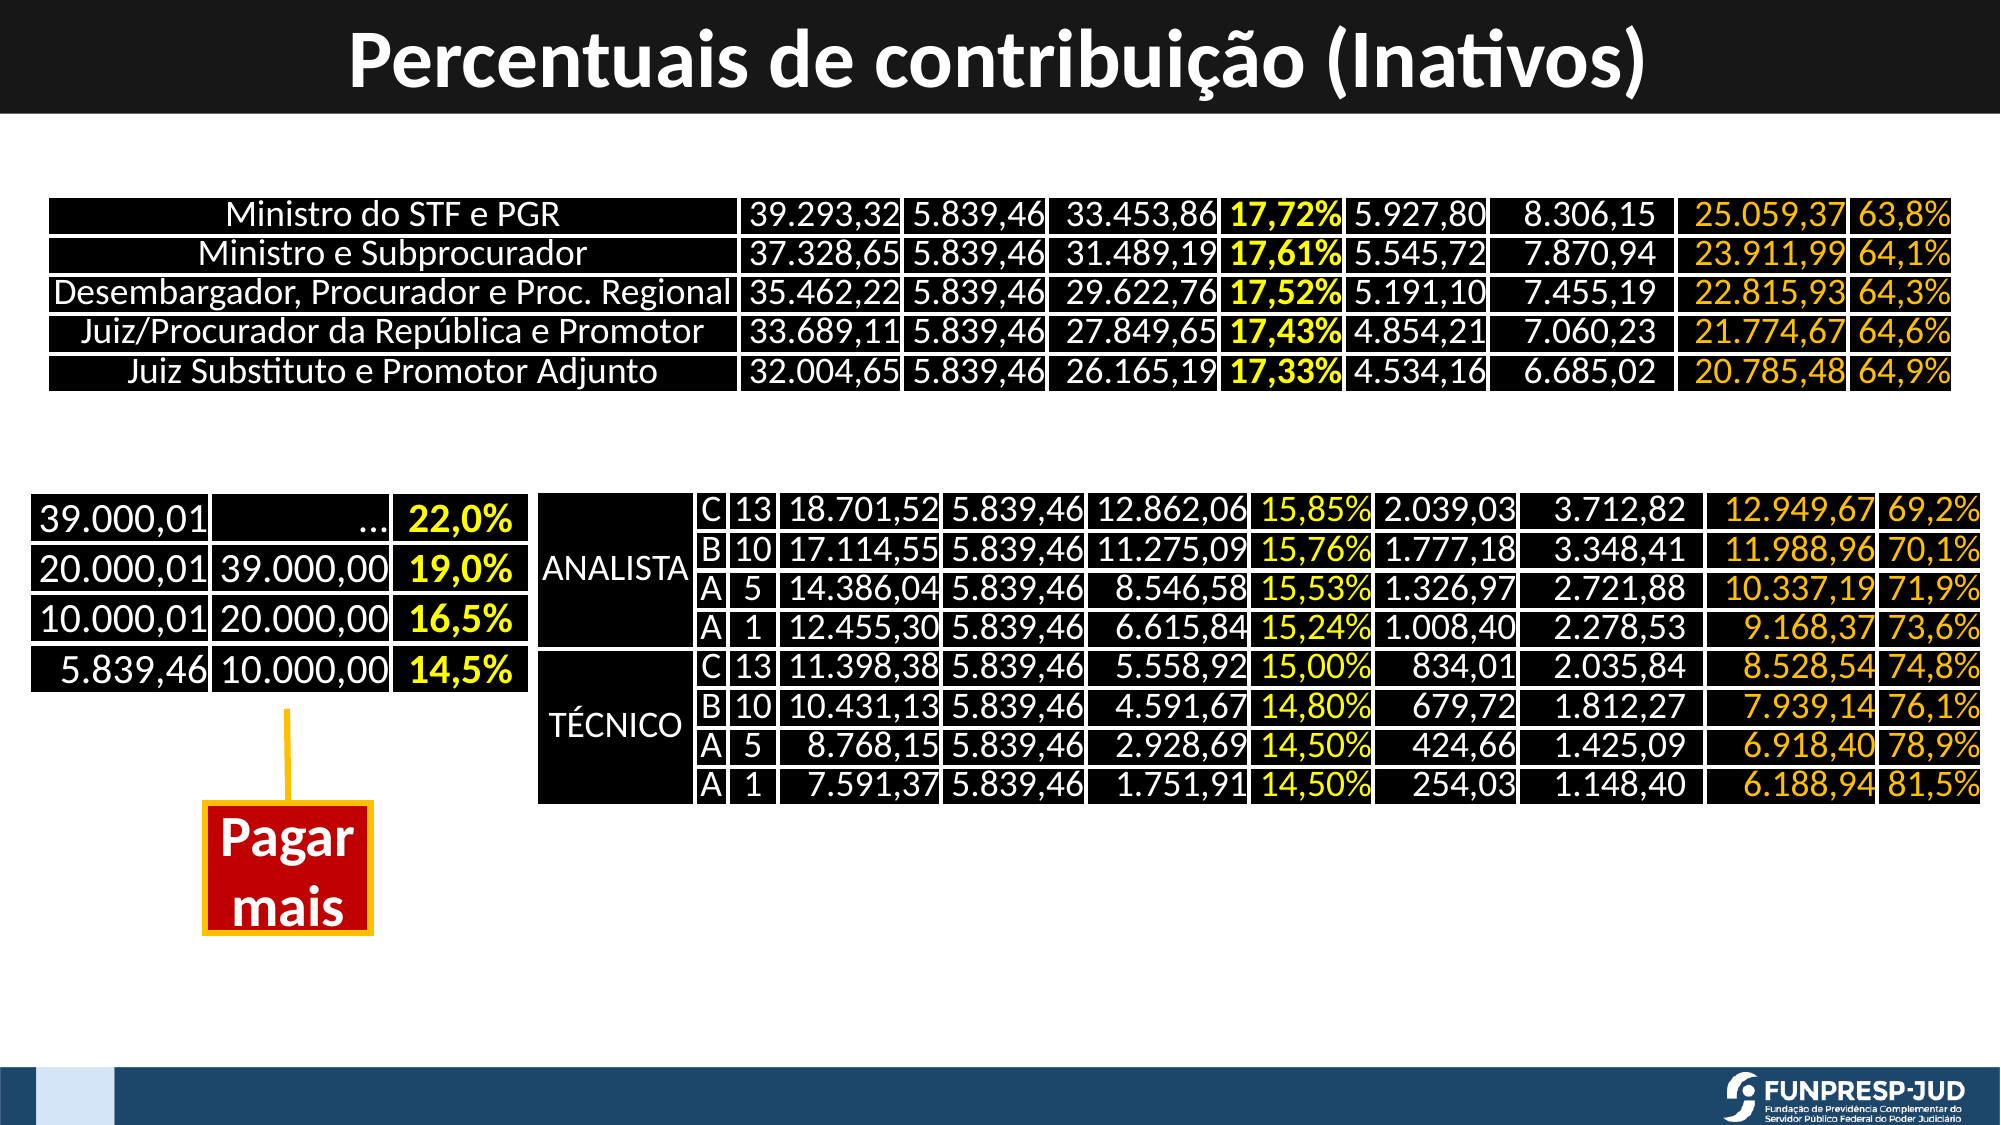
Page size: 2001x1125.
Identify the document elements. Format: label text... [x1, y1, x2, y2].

table_cell 20.000,01 [31, 545, 208, 591]
table_cell 14.386,04 [780, 573, 939, 608]
table_header 5.839,46 [904, 198, 1045, 234]
table_cell B [697, 690, 726, 726]
table_cell 5.839,46 [943, 730, 1084, 765]
table_cell 10.337,19 [1707, 573, 1875, 608]
table_cell Desembargador, Procurador e Proc. Regional [49, 277, 737, 312]
table_cell 5.839,46 [31, 646, 208, 692]
table_cell 2.035,84 [1520, 651, 1703, 686]
table_cell 74,8% [1879, 651, 1980, 686]
table_cell 7.060,23 [1490, 316, 1674, 352]
table_cell 14,80% [1251, 690, 1371, 726]
table_cell 9.168,37 [1707, 612, 1875, 647]
table_header 17,72% [1221, 198, 1342, 234]
table_cell 81,5% [1879, 769, 1980, 804]
table_cell 11.988,96 [1707, 533, 1875, 568]
table_cell 17,52% [1221, 277, 1342, 312]
table_cell 8.768,15 [780, 730, 939, 765]
table_header 63,8% [1850, 198, 1951, 234]
table_header Ministro do STF e PGR [49, 198, 737, 234]
table_cell 76,1% [1879, 690, 1980, 726]
table_cell 5.839,46 [943, 651, 1084, 686]
table_cell 31.489,19 [1049, 238, 1217, 273]
table_cell 27.849,65 [1049, 316, 1217, 352]
table_cell 2.278,53 [1520, 612, 1703, 647]
table_cell 5.839,46 [943, 612, 1084, 647]
table_cell 10.000,00 [212, 646, 389, 692]
table_cell 254,03 [1375, 769, 1516, 804]
table_cell 5.839,46 [904, 356, 1045, 391]
table_cell A [697, 730, 726, 765]
table_cell 1.812,27 [1520, 690, 1703, 726]
table_cell 7.870,94 [1490, 238, 1674, 273]
table_cell 2.721,88 [1520, 573, 1703, 608]
table_cell 71,9% [1879, 573, 1980, 608]
table_cell 5.545,72 [1346, 238, 1486, 273]
table_cell 13 [730, 651, 776, 686]
table_cell 15,00% [1251, 651, 1371, 686]
table_cell 20.785,48 [1678, 356, 1846, 391]
table_cell 70,1% [1879, 533, 1980, 568]
table_cell 64,3% [1850, 277, 1951, 312]
table_cell 15,76% [1251, 533, 1371, 568]
table_cell 35.462,22 [741, 277, 900, 312]
table_cell 4.854,21 [1346, 316, 1486, 352]
table_header 69,2% [1879, 493, 1980, 529]
table_header 33.453,86 [1049, 198, 1217, 234]
table_cell Juiz/Procurador da República e Promotor [49, 316, 737, 352]
table_cell 6.615,84 [1088, 612, 1247, 647]
table_header 12.862,06 [1088, 493, 1247, 529]
table_cell 10 [730, 690, 776, 726]
table_cell 11.398,38 [780, 651, 939, 686]
table_cell 22.815,93 [1678, 277, 1846, 312]
table_cell 7.939,14 [1707, 690, 1875, 726]
table_header 12.949,67 [1707, 493, 1875, 529]
table_cell 6.685,02 [1490, 356, 1674, 391]
table_cell 5.839,46 [904, 316, 1045, 352]
table_cell 1.148,40 [1520, 769, 1703, 804]
table_cell 17,61% [1221, 238, 1342, 273]
table_cell 5.839,46 [943, 573, 1084, 608]
table_cell 679,72 [1375, 690, 1516, 726]
table_cell 14,5% [393, 646, 528, 692]
table_cell 17,43% [1221, 316, 1342, 352]
table_cell 5.558,92 [1088, 651, 1247, 686]
table_cell 5.839,46 [943, 533, 1084, 568]
table_cell C [697, 651, 726, 686]
table_cell 1.425,09 [1520, 730, 1703, 765]
table_cell 33.689,11 [741, 316, 900, 352]
table_header 5.927,80 [1346, 198, 1486, 234]
table_header 8.306,15 [1490, 198, 1674, 234]
table_cell 1.777,18 [1375, 533, 1516, 568]
table_cell 64,1% [1850, 238, 1951, 273]
table_cell 5.839,46 [943, 769, 1084, 804]
table_cell 20.000,00 [212, 595, 389, 641]
table_cell 5.839,46 [904, 238, 1045, 273]
table_cell 14,50% [1251, 769, 1371, 804]
table_cell 5 [730, 730, 776, 765]
table_cell 73,6% [1879, 612, 1980, 647]
picture [0, 1067, 2000, 1125]
table_header ANALISTA [538, 493, 693, 647]
table_cell 5.839,46 [943, 690, 1084, 726]
table_cell 17.114,55 [780, 533, 939, 568]
table_cell 424,66 [1375, 730, 1516, 765]
table_cell 29.622,76 [1049, 277, 1217, 312]
table_cell 78,9% [1879, 730, 1980, 765]
table_cell 5 [730, 573, 776, 608]
table_cell A [697, 612, 726, 647]
table_cell 2.928,69 [1088, 730, 1247, 765]
table_header 39.000,01 [31, 494, 208, 541]
table_header C [697, 493, 726, 529]
table_cell Ministro e Subprocurador [49, 238, 737, 273]
table_cell 5.839,46 [904, 277, 1045, 312]
table_cell 10.431,13 [780, 690, 939, 726]
table_header 5.839,46 [943, 493, 1084, 529]
table_cell 21.774,67 [1678, 316, 1846, 352]
table_cell 5.191,10 [1346, 277, 1486, 312]
table_header 25.059,37 [1678, 198, 1846, 234]
table_header 13 [730, 493, 776, 529]
table_cell 26.165,19 [1049, 356, 1217, 391]
table_header 15,85% [1251, 493, 1371, 529]
text_box Percentuais de contribuição (Inativos) [0, 0, 2000, 115]
table_cell 6.188,94 [1707, 769, 1875, 804]
table_cell 64,6% [1850, 316, 1951, 352]
table_cell 17,33% [1221, 356, 1342, 391]
table_cell 1.008,40 [1375, 612, 1516, 647]
table_cell 8.546,58 [1088, 573, 1247, 608]
table_cell 32.004,65 [741, 356, 900, 391]
table_cell 1 [730, 612, 776, 647]
table_cell 11.275,09 [1088, 533, 1247, 568]
table_header ... [212, 494, 389, 541]
table_cell 37.328,65 [741, 238, 900, 273]
table_cell 834,01 [1375, 651, 1516, 686]
table_header 18.701,52 [780, 493, 939, 529]
table_cell 12.455,30 [780, 612, 939, 647]
table_cell 4.534,16 [1346, 356, 1486, 391]
table_cell 19,0% [393, 545, 528, 591]
table_cell 10.000,01 [31, 595, 208, 641]
table_cell 1 [730, 769, 776, 804]
table_cell 15,24% [1251, 612, 1371, 647]
table_cell 4.591,67 [1088, 690, 1247, 726]
table_cell TÉCNICO [538, 651, 693, 804]
table_cell 7.591,37 [780, 769, 939, 804]
table_header 22,0% [393, 494, 528, 541]
table_cell 14,50% [1251, 730, 1371, 765]
table_cell 1.326,97 [1375, 573, 1516, 608]
table_header 3.712,82 [1520, 493, 1703, 529]
table_cell 1.751,91 [1088, 769, 1247, 804]
table_cell A [697, 573, 726, 608]
table_cell 39.000,00 [212, 545, 389, 591]
table_cell 6.918,40 [1707, 730, 1875, 765]
table_cell 64,9% [1850, 356, 1951, 391]
text_box Pagar mais [285, 708, 290, 800]
table_cell A [697, 769, 726, 804]
table_header 39.293,32 [741, 198, 900, 234]
table_cell 7.455,19 [1490, 277, 1674, 312]
table_header 2.039,03 [1375, 493, 1516, 529]
table_cell 16,5% [393, 595, 528, 641]
table_cell B [697, 533, 726, 568]
text_box Pagar mais [204, 802, 372, 934]
table_cell Juiz Substituto e Promotor Adjunto [49, 356, 737, 391]
table_cell 10 [730, 533, 776, 568]
table_cell 8.528,54 [1707, 651, 1875, 686]
table_cell 23.911,99 [1678, 238, 1846, 273]
table_cell 15,53% [1251, 573, 1371, 608]
table_cell 3.348,41 [1520, 533, 1703, 568]
